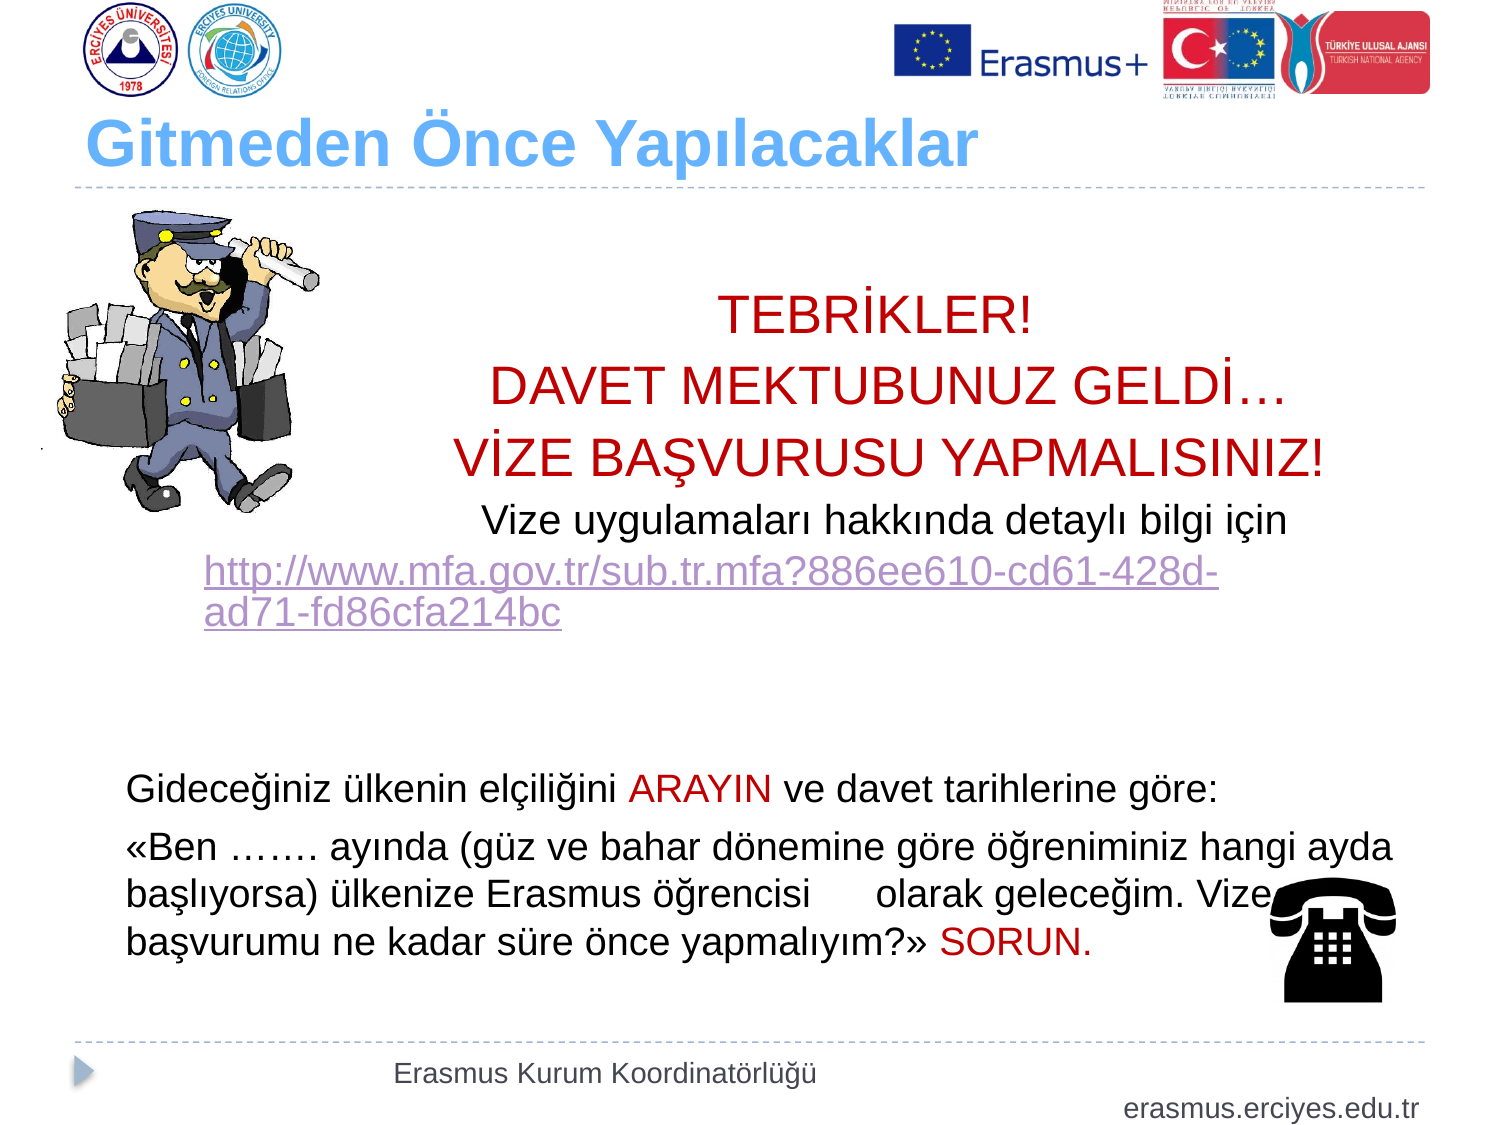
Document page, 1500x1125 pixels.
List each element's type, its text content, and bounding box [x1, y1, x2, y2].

picture [40, 207, 321, 514]
picture [1269, 876, 1397, 1004]
title Gitmeden Önce Yapılacaklar [70, 93, 1426, 188]
picture [78, 0, 285, 93]
picture [879, 19, 1162, 91]
list TEBRİKLER! DAVET MEKTUBUNUZ GELDİ… VİZE BAŞVURUSU YAPMALISINIZ! Vize uygulamaları hakkında detaylı bilgi için http://www.mfa.gov.tr/sub.tr.mfa?886ee610-cd61-428d-ad71-fd86cfa214bc Gideceğiniz ülkenin elçiliğini ARAYIN ve davet tarihlerine göre: «Ben ……. ayında (güz ve bahar dönemine göre öğreniminiz hangi ayda başlıyorsa) ülkenize Erasmus öğrencisi olarak geleceğim. Vize başvurumu ne kadar süre önce yapmalıyım?» SORUN. [65, 200, 1416, 1012]
footer Erasmus Kurum Koordinatörlüğü erasmus.erciyes.edu.tr [76, 1046, 1436, 1098]
picture [1163, 0, 1430, 94]
